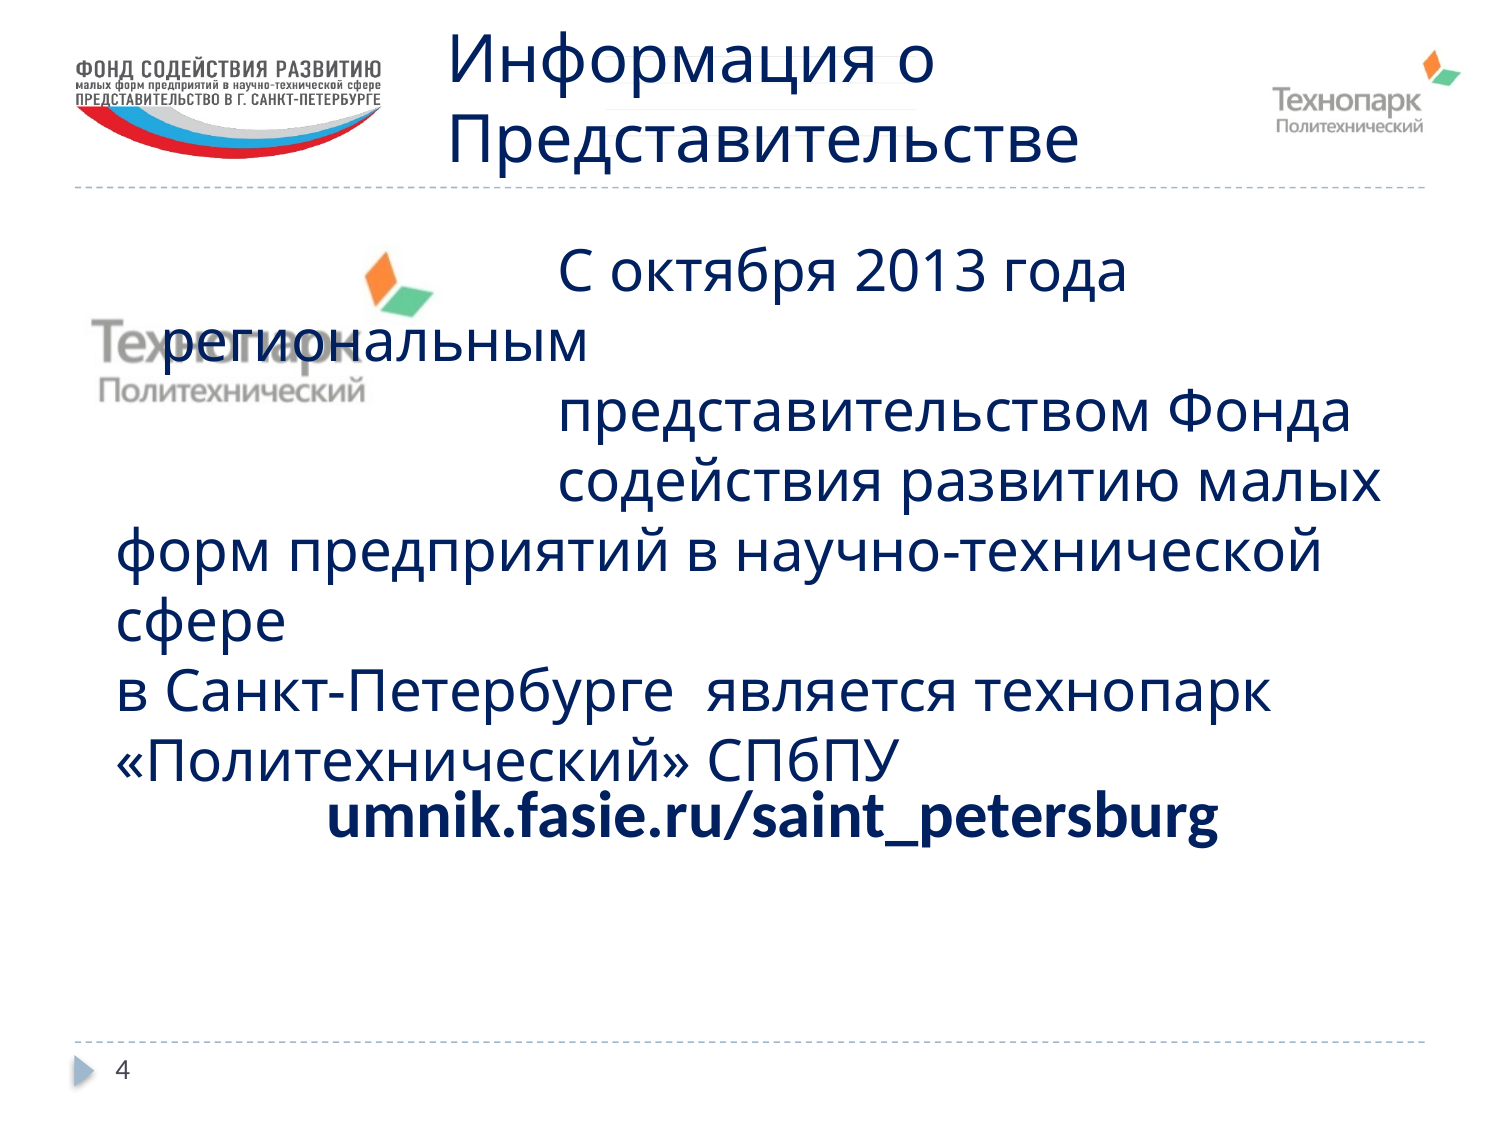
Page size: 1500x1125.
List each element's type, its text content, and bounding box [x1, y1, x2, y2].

picture [76, 56, 431, 168]
text_box umnik.fasie.ru/saint_petersburg [242, 763, 1306, 858]
picture [64, 225, 449, 433]
title Информация о Представительстве [431, 35, 1258, 184]
list С октября 2013 года региональным представительством Фонда содействия развитию малых форм предприятий в научно-технической сфере в Санкт-Петербурге является технопарк «Политехнический» СПбПУ [100, 225, 1447, 957]
picture [1257, 35, 1469, 150]
slide_number 4 [100, 1042, 426, 1103]
